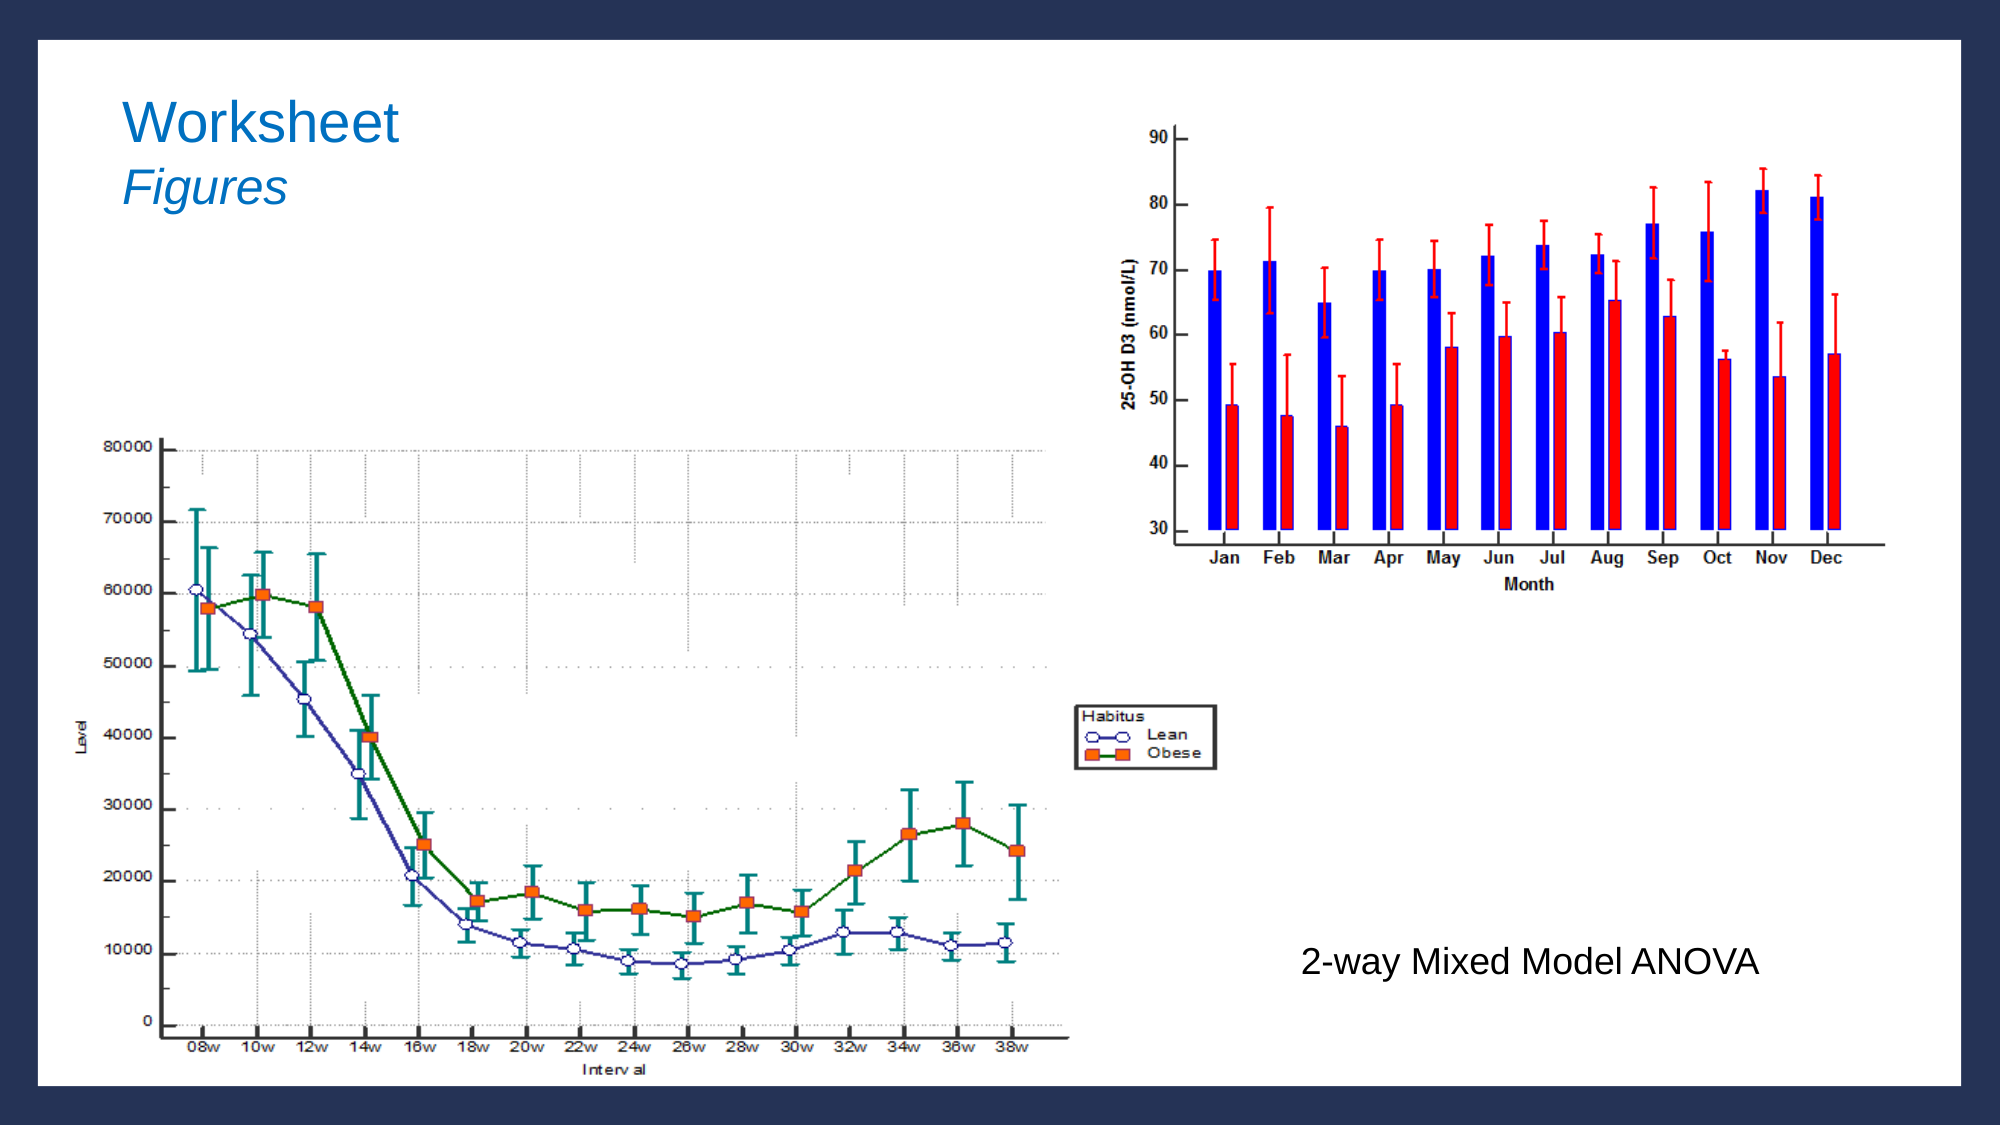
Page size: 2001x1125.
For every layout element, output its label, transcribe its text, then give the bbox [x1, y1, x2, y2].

picture [51, 66, 1952, 1082]
text_box Worksheet Figures [107, 77, 506, 222]
text_box 2-way Mixed Model ANOVA [1286, 929, 1797, 989]
